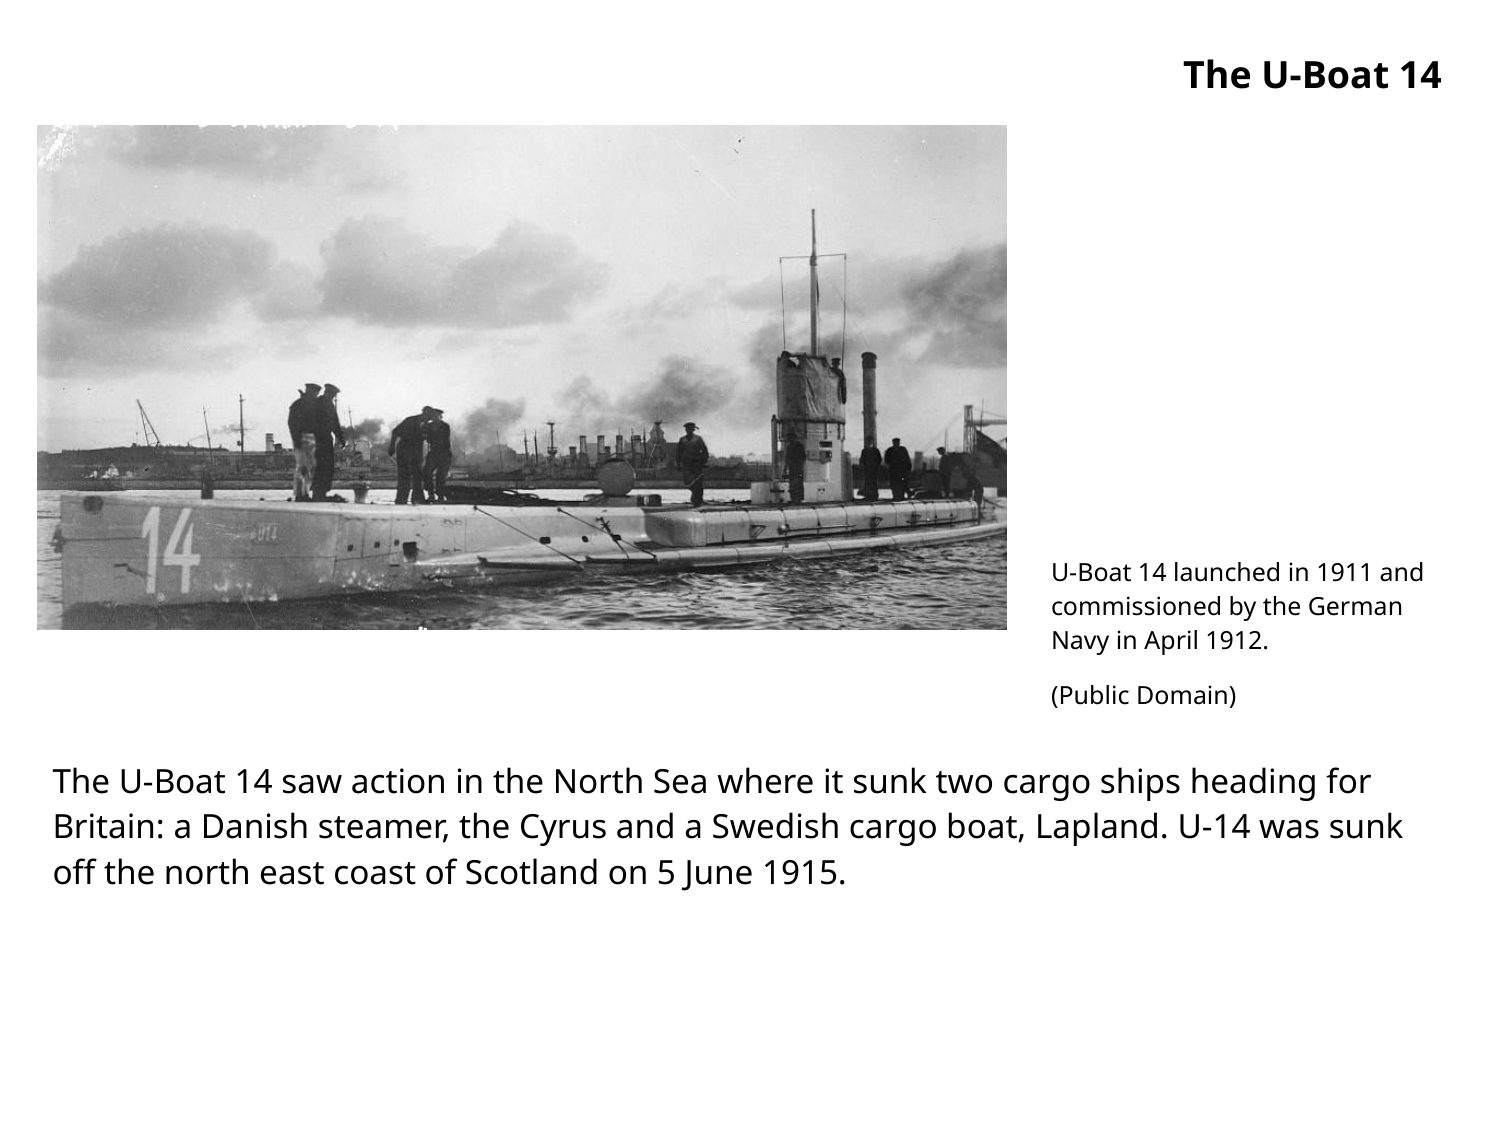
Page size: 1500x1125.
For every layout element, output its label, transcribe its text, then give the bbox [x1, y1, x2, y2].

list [37, 125, 1007, 630]
list U-Boat 14 launched in 1911 and commissioned by the German Navy in April 1912. (Public Domain) [1035, 421, 1458, 718]
list The U-Boat 14 saw action in the North Sea where it sunk two cargo ships heading for Britain: a Danish steamer, the Cyrus and a Swedish cargo boat, Lapland. U-14 was sunk off the north east coast of Scotland on 5 June 1915. [37, 746, 1458, 1088]
title The U-Boat 14 [1035, 37, 1458, 188]
